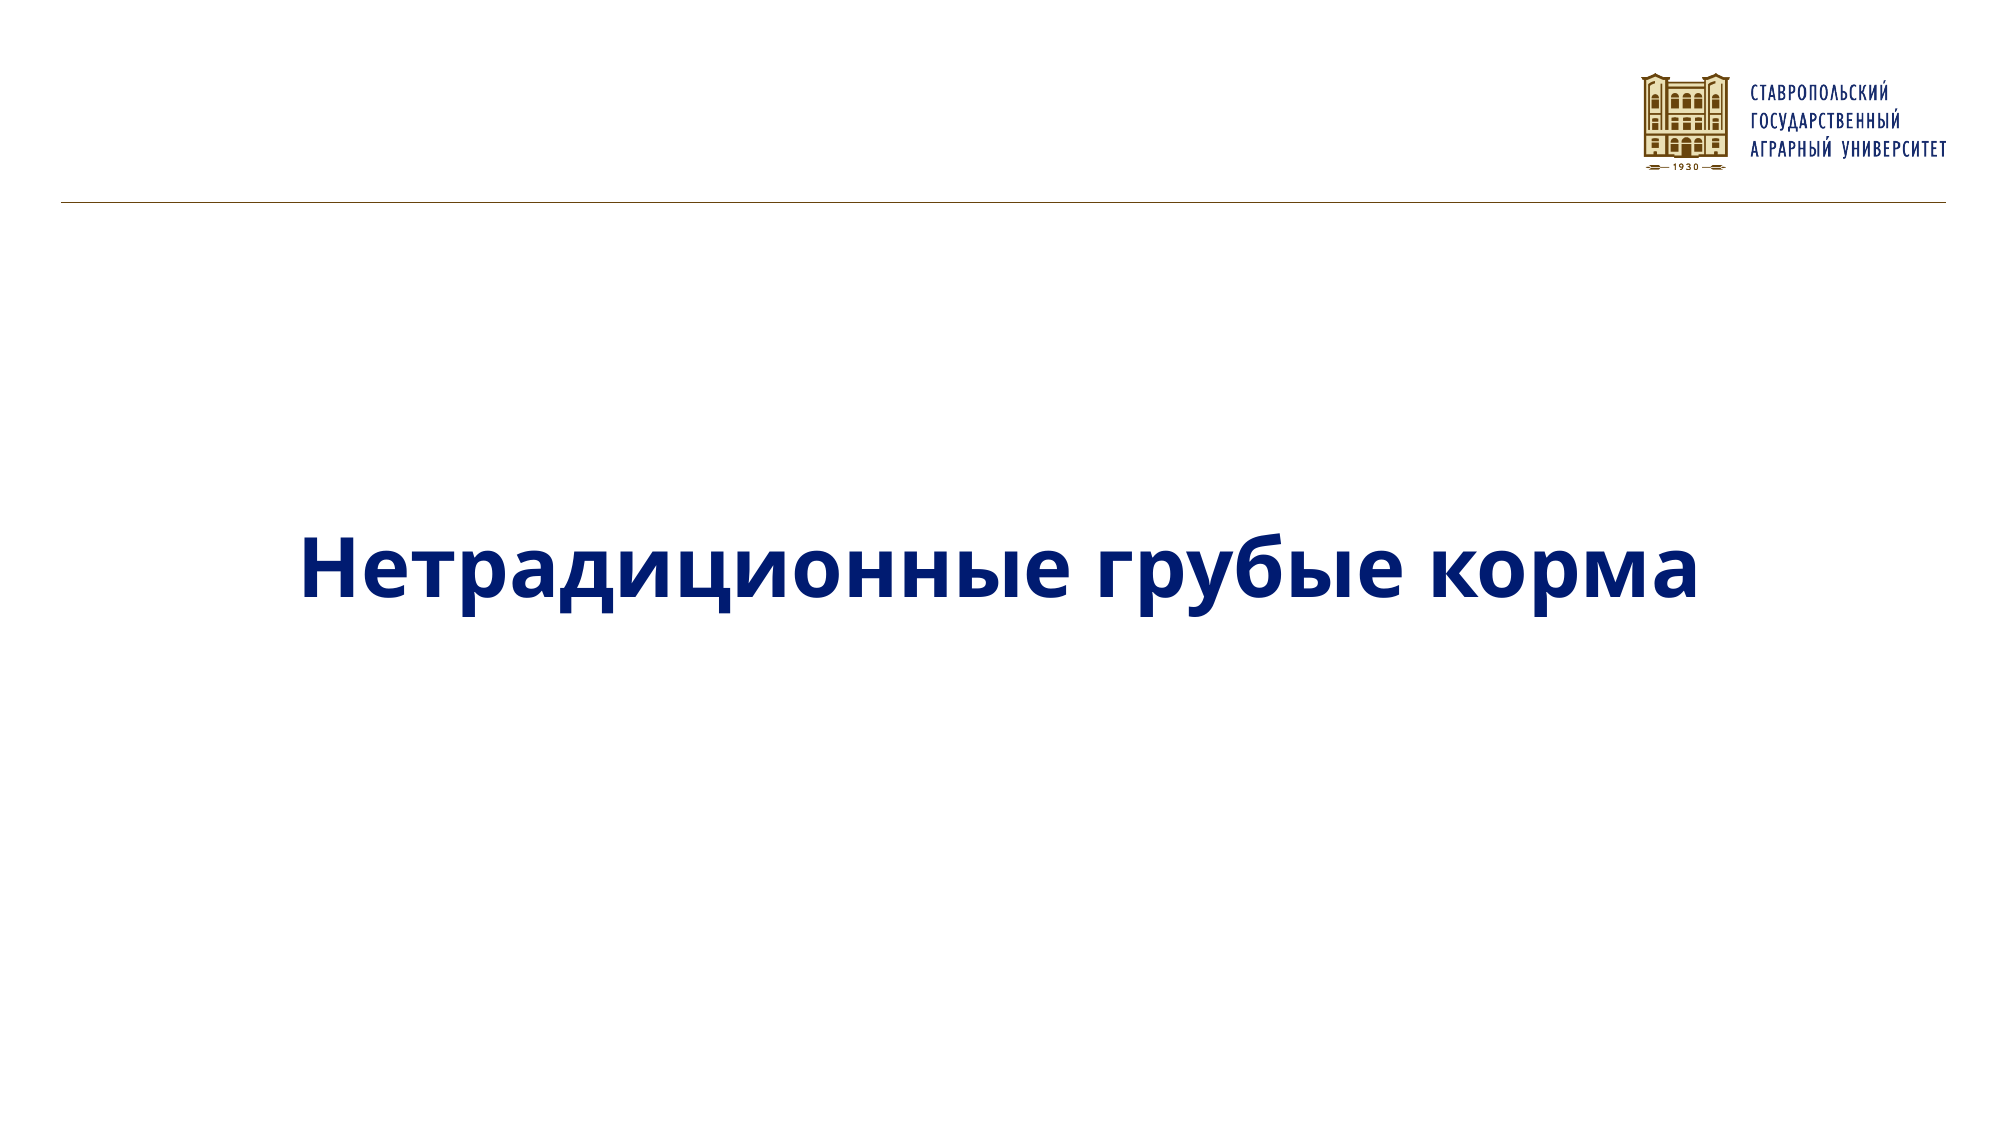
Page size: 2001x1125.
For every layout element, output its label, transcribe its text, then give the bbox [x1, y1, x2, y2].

picture [1641, 73, 1946, 170]
list Нетрадиционные грубые корма [124, 333, 1876, 807]
